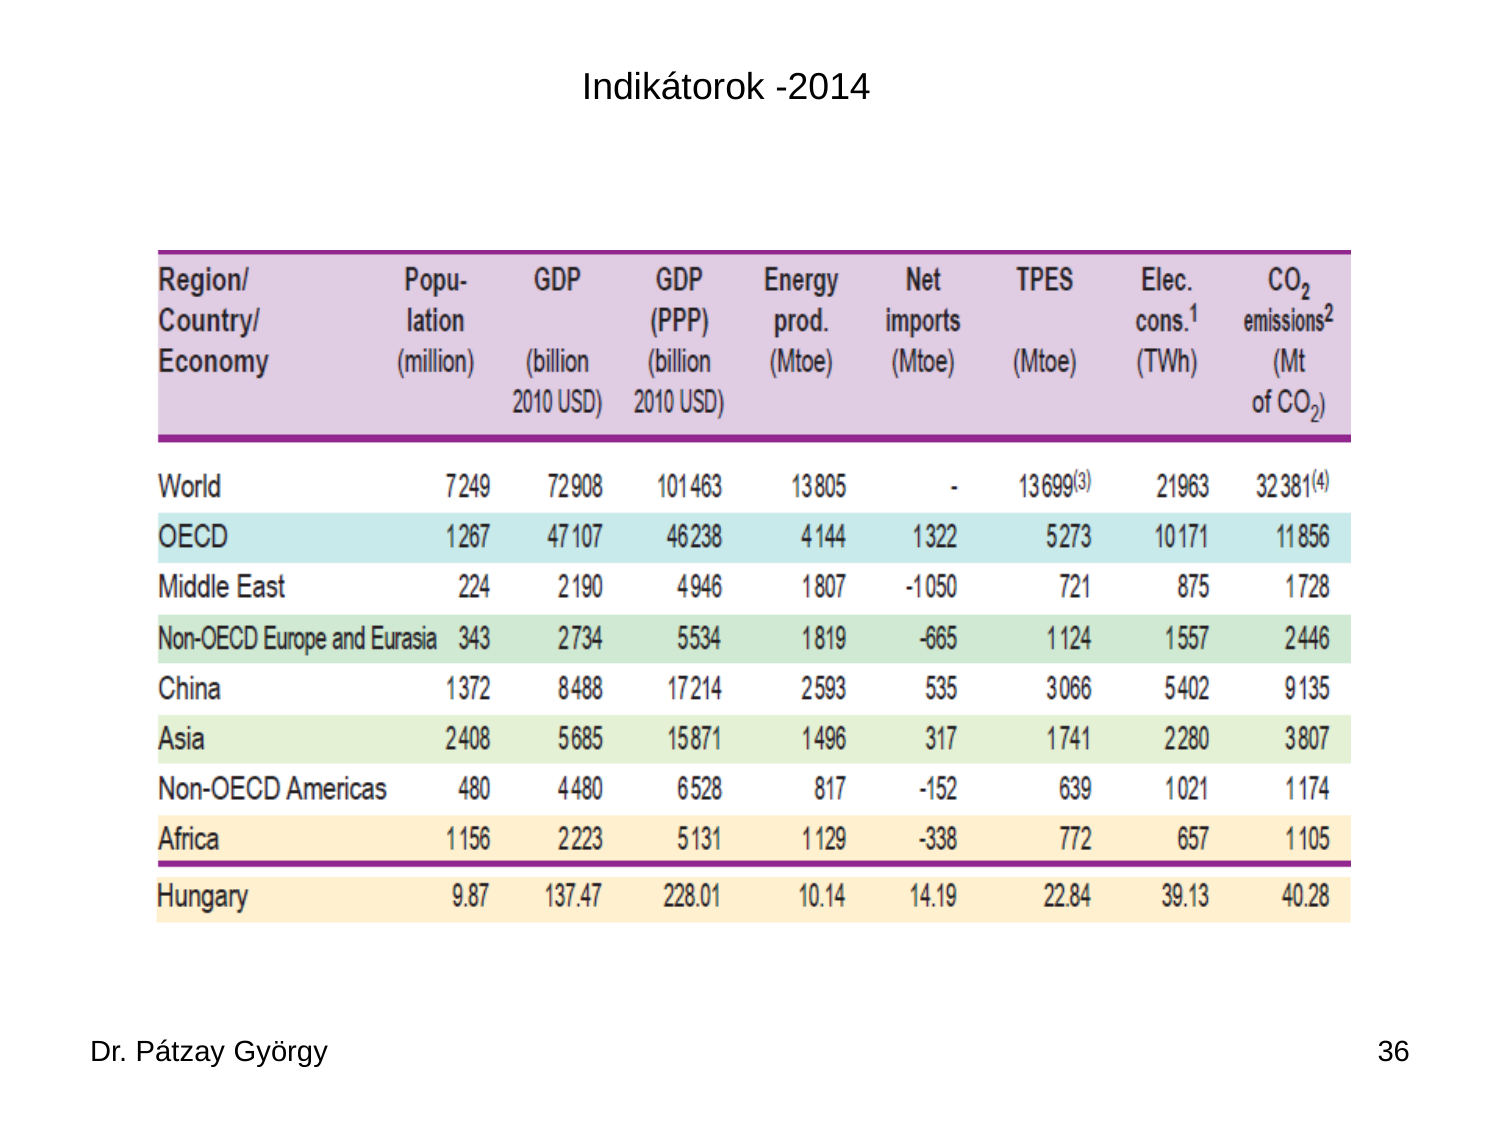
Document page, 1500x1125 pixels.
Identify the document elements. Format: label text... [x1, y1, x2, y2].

picture [146, 876, 1354, 929]
slide_number 36 [1074, 1024, 1426, 1103]
picture [148, 250, 1351, 875]
slide_number Dr. Pátzay György [74, 1024, 426, 1103]
text_box Indikátorok -2014 [383, 54, 1069, 115]
